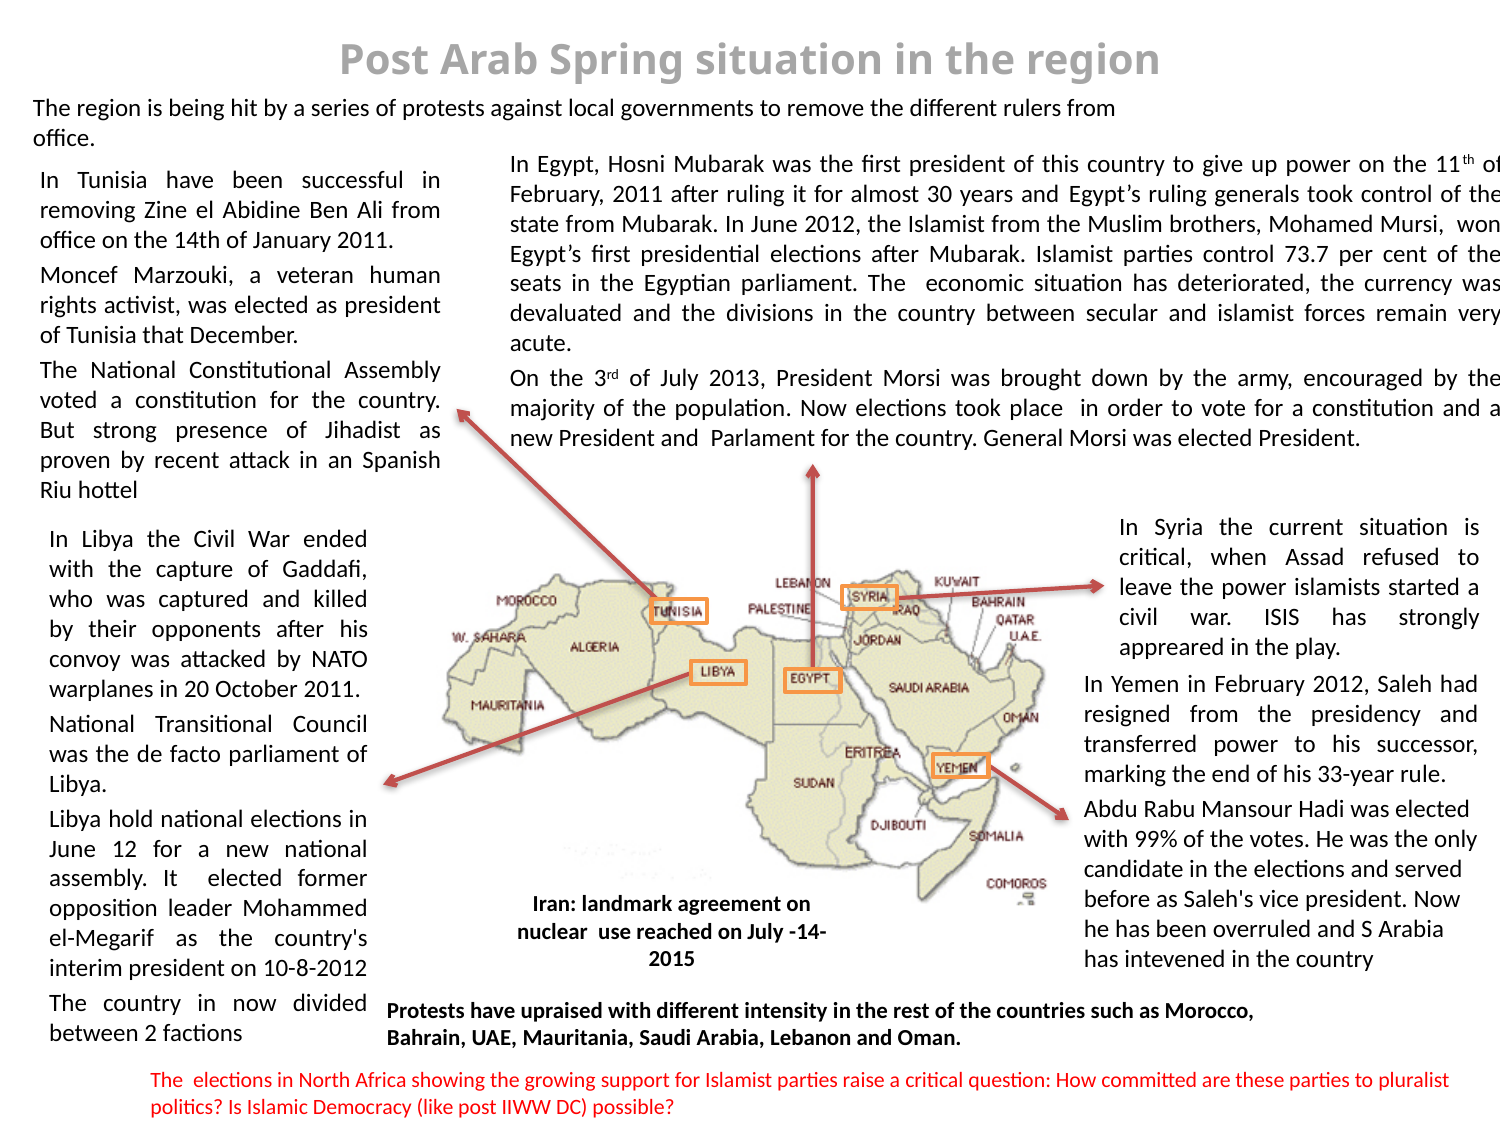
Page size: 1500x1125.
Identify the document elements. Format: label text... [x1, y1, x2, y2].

text_box In Tunisia have been successful in removing Zine el Abidine Ben Ali from office on the 14th of January 2011. Moncef Marzouki, a veteran human rights activist, was elected as president of Tunisia that December. The National Constitutional Assembly voted a constitution for the country. But strong presence of Jihadist as proven by recent attack in an Spanish Riu hottel [24, 156, 457, 511]
text_box In Egypt, Hosni Mubarak was the first president of this country to give up power on the 11th of February, 2011 after ruling it for almost 30 years and Egypt’s ruling generals took control of the state from Mubarak. In June 2012, the Islamist from the Muslim brothers, Mohamed Mursi, won Egypt’s first presidential elections after Mubarak. Islamist parties control 73.7 per cent of the seats in the Egyptian parliament. The economic situation has deteriorated, the currency was devaluated and the divisions in the country between secular and islamist forces remain very acute. On the 3rd of July 2013, President Morsi was brought down by the army, encouraged by the majority of the population. Now elections took place in order to vote for a constitution and a new President and Parlament for the country. General Morsi was elected President. [495, 139, 1500, 459]
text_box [896, 586, 1105, 599]
text_box In Syria the current situation is critical, when Assad refused to leave the power islamists started a civil war. ISIS has strongly appreared in the play. [1104, 503, 1496, 668]
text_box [382, 672, 692, 790]
text_box The region is being hit by a series of protests against local governments to remove the different rulers from office. [18, 84, 1160, 159]
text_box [456, 408, 658, 600]
text_box The elections in North Africa showing the growing support for Islamist parties raise a critical question: How committed are these parties to pluralist politics? Is Islamic Democracy (like post IIWW DC) possible? [135, 1058, 1495, 1125]
text_box In Yemen in February 2012, Saleh had resigned from the presidency and transferred power to his successor, marking the end of his 33-year rule. Abdu Rabu Mansour Hadi was elected with 99% of the votes. He was the only candidate in the elections and served before as Saleh's vice president. Now he has been overruled and S Arabia has intevened in the country [1068, 660, 1494, 980]
picture [436, 566, 1051, 908]
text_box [988, 765, 1070, 823]
text_box Protests have upraised with different intensity in the rest of the countries such as Morocco, Bahrain, UAE, Mauritania, Saudi Arabia, Lebanon and Oman. [372, 987, 1292, 1058]
text_box In Libya the Civil War ended with the capture of Gaddafi, who was captured and killed by their opponents after his convoy was attacked by NATO warplanes in 20 October 2011. National Transitional Council was the de facto parliament of Libya. Libya hold national elections in June 12 for a new national assembly. It elected former opposition leader Mohammed el-Megarif as the country's interim president on 10-8-2012 The country in now divided between 2 factions [34, 515, 384, 1054]
text_box Post Arab Spring situation in the region [253, 25, 1247, 94]
text_box Iran: landmark agreement on nuclear use reached on July -14-2015 [490, 915, 854, 979]
